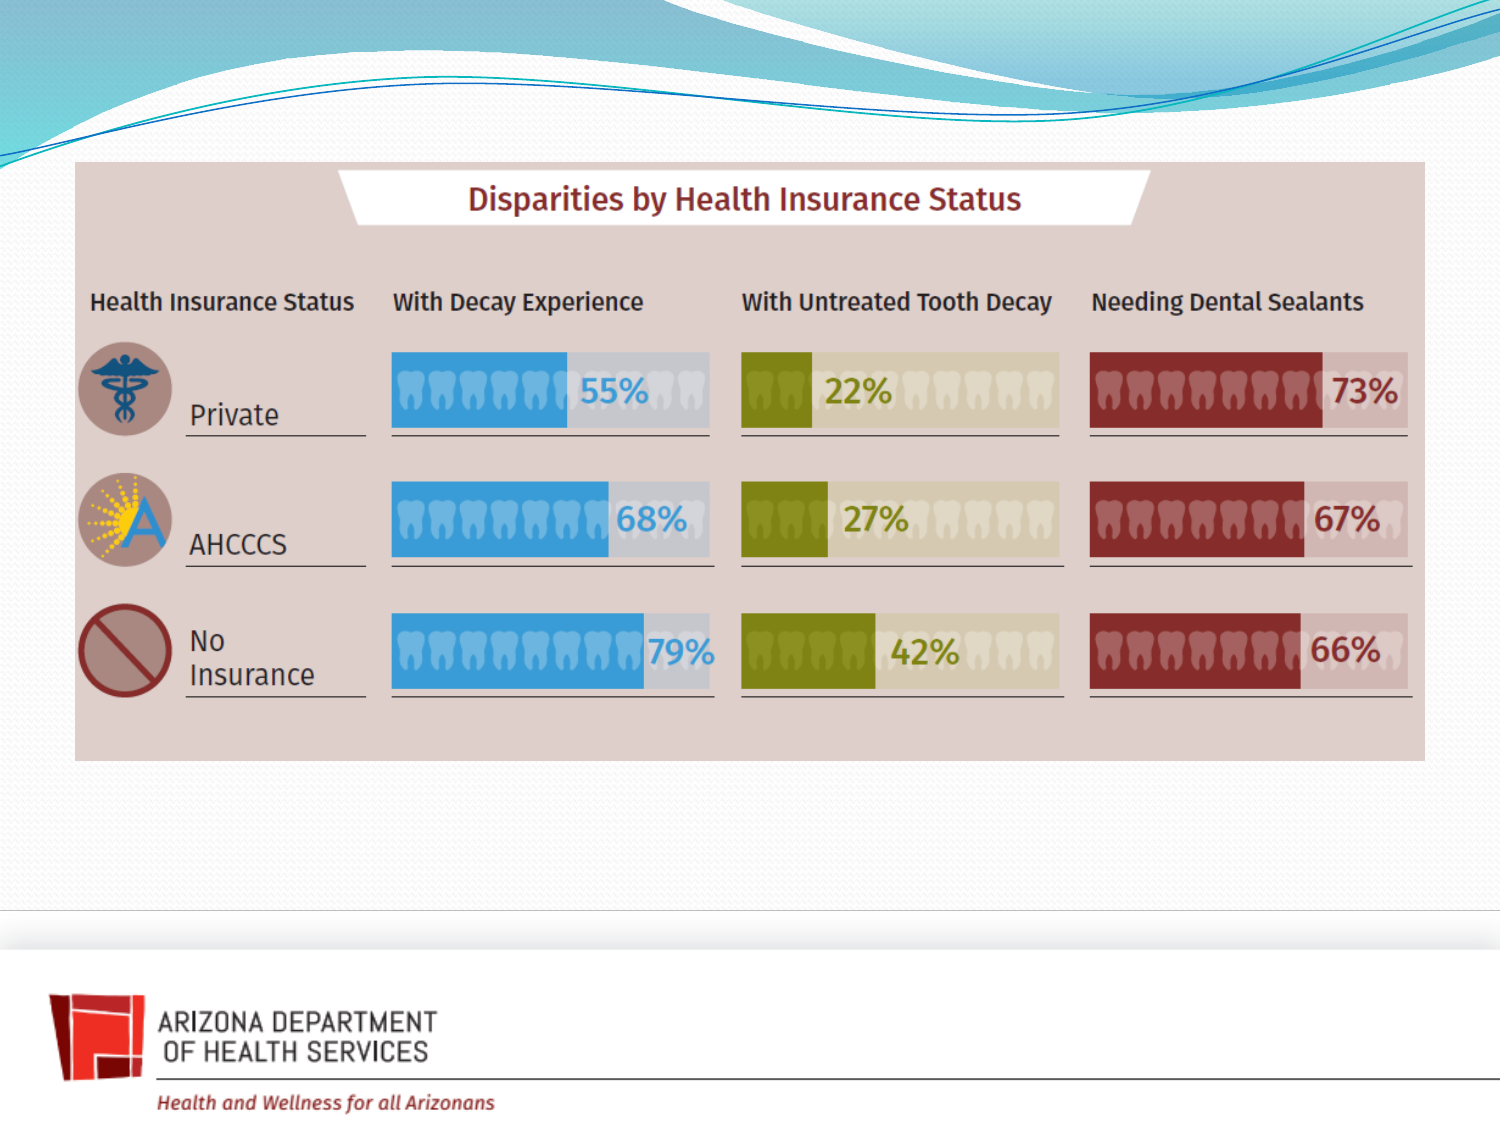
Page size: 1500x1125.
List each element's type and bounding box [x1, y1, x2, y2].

list [74, 162, 1426, 761]
